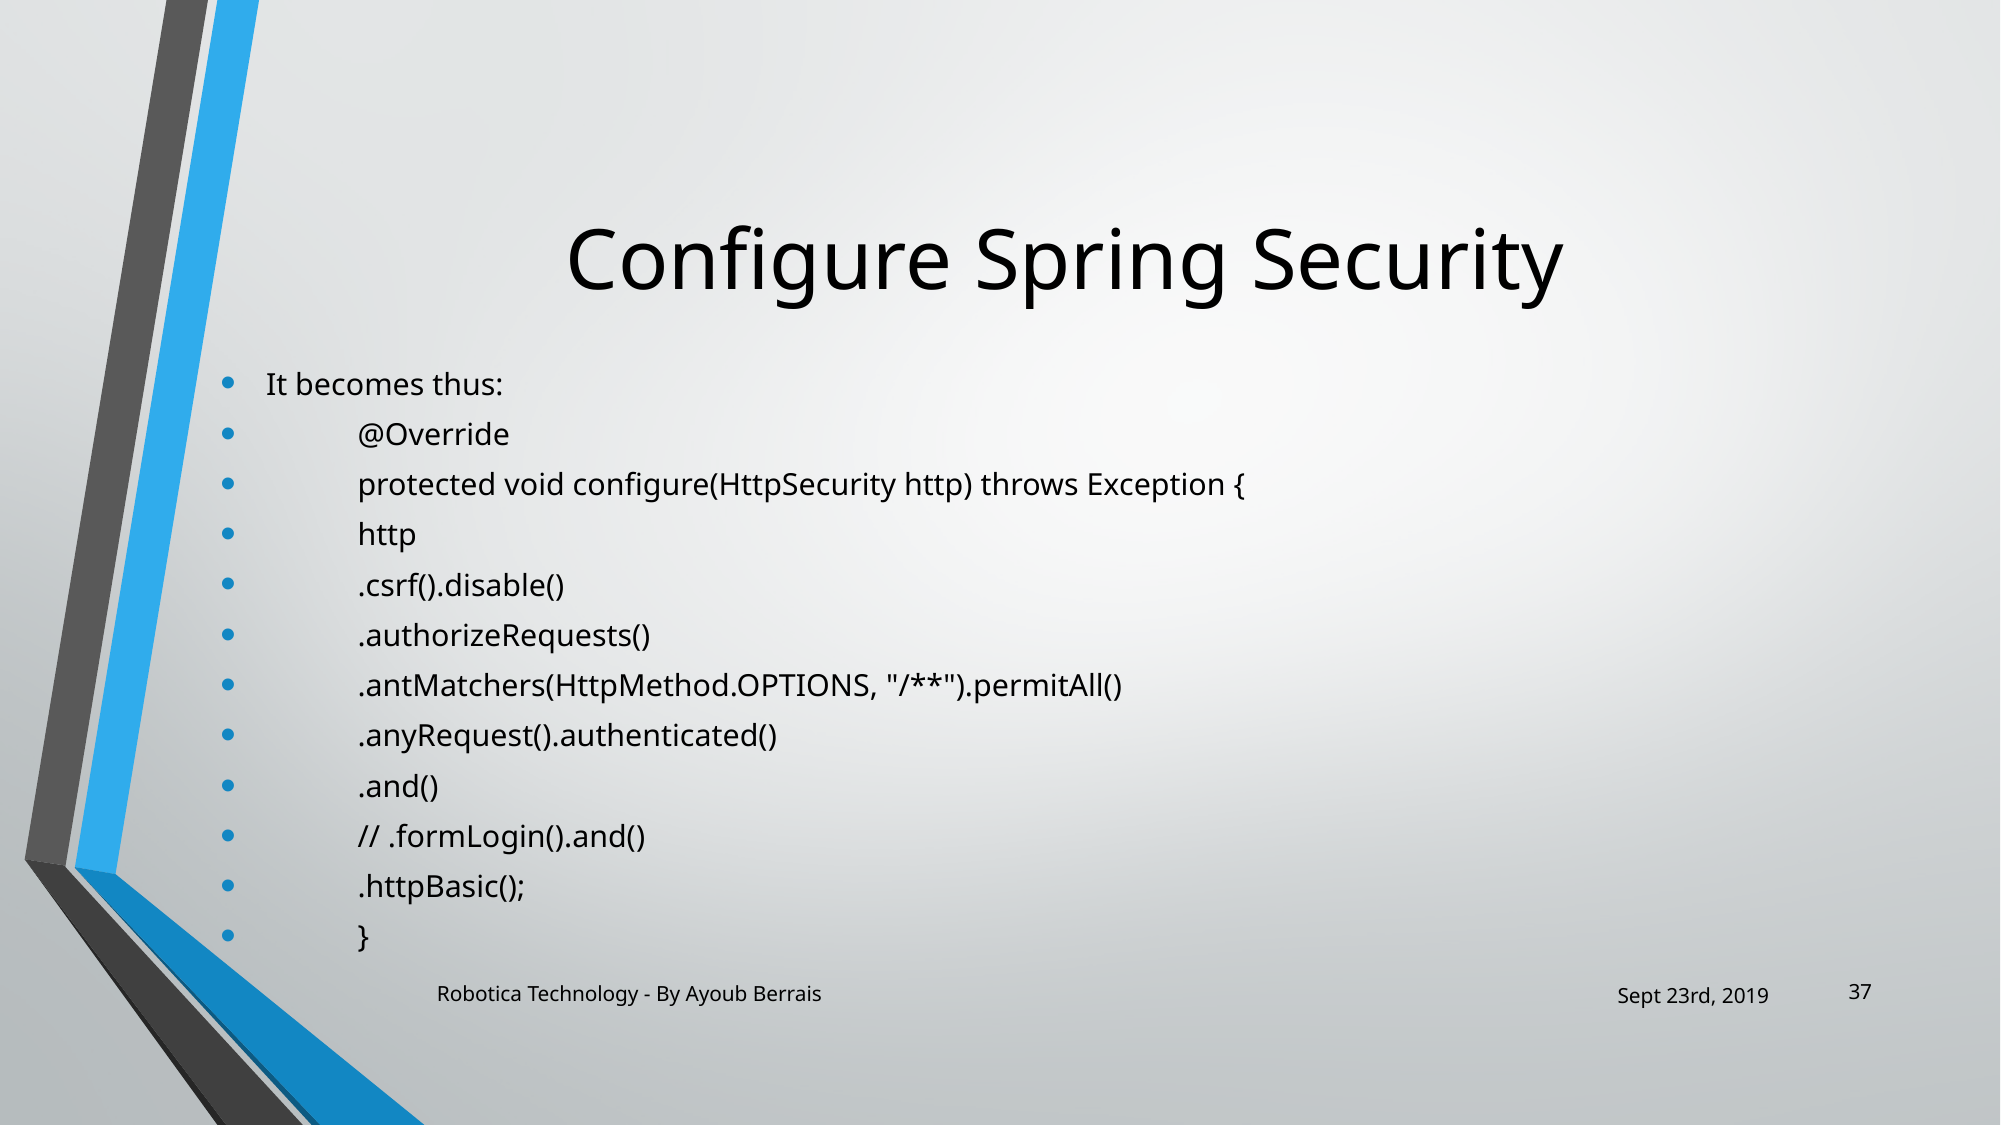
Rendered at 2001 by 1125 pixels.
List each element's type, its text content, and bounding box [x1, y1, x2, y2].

footer Robotica Technology - By Ayoub Berrais [421, 965, 1584, 1025]
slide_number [1596, 965, 1784, 1025]
list It becomes thus: @Override protected void configure(HttpSecurity http) throws Exception { http .csrf().disable() .authorizeRequests() .antMatchers(HttpMethod.OPTIONS, "/**").permitAll() .anyRequest().authenticated() .and() // .formLogin().and() .httpBasic(); } [205, 356, 1875, 965]
title Configure Spring Security [243, 112, 1887, 400]
slide_number 37 [1796, 962, 1887, 1023]
